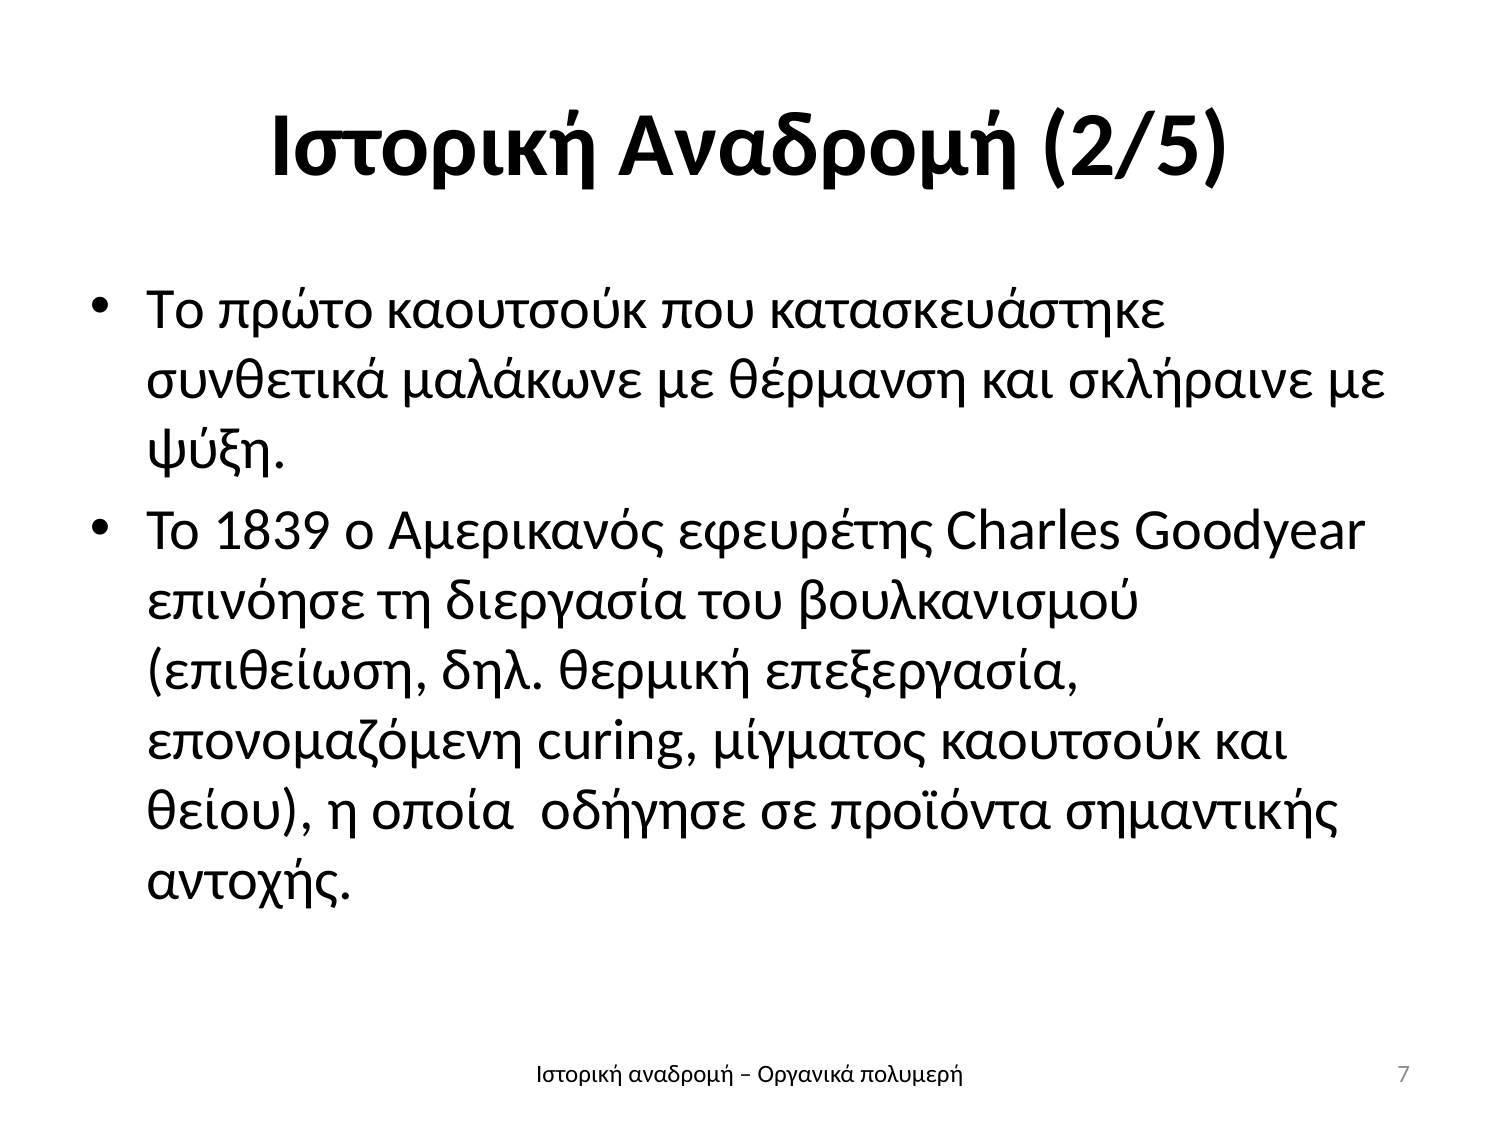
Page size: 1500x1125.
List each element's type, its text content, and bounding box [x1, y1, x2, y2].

slide_number 7 [1074, 1042, 1425, 1103]
footer Ιστορική αναδρομή – Οργανικά πολυμερή [512, 1042, 988, 1103]
title Ιστορική Αναδρομή (2/5) [75, 45, 1425, 233]
text_box Tο πρώτο καουτσούκ που κατασκευάστηκε συνθετικά μαλάκωνε με θέρμανση και σκλήραινε με ψύξη. Το 1839 ο Αμερικανός εφευρέτης Charles Goodyear επινόησε τη διεργασία του βουλκανισμού (επιθείωση, δηλ. θερμική επεξεργασία, επονομαζόμενη curing, μίγματος καουτσούκ και θείου), η οποία οδήγησε σε προϊόντα σημαντικής αντοχής. [74, 262, 1425, 1005]
